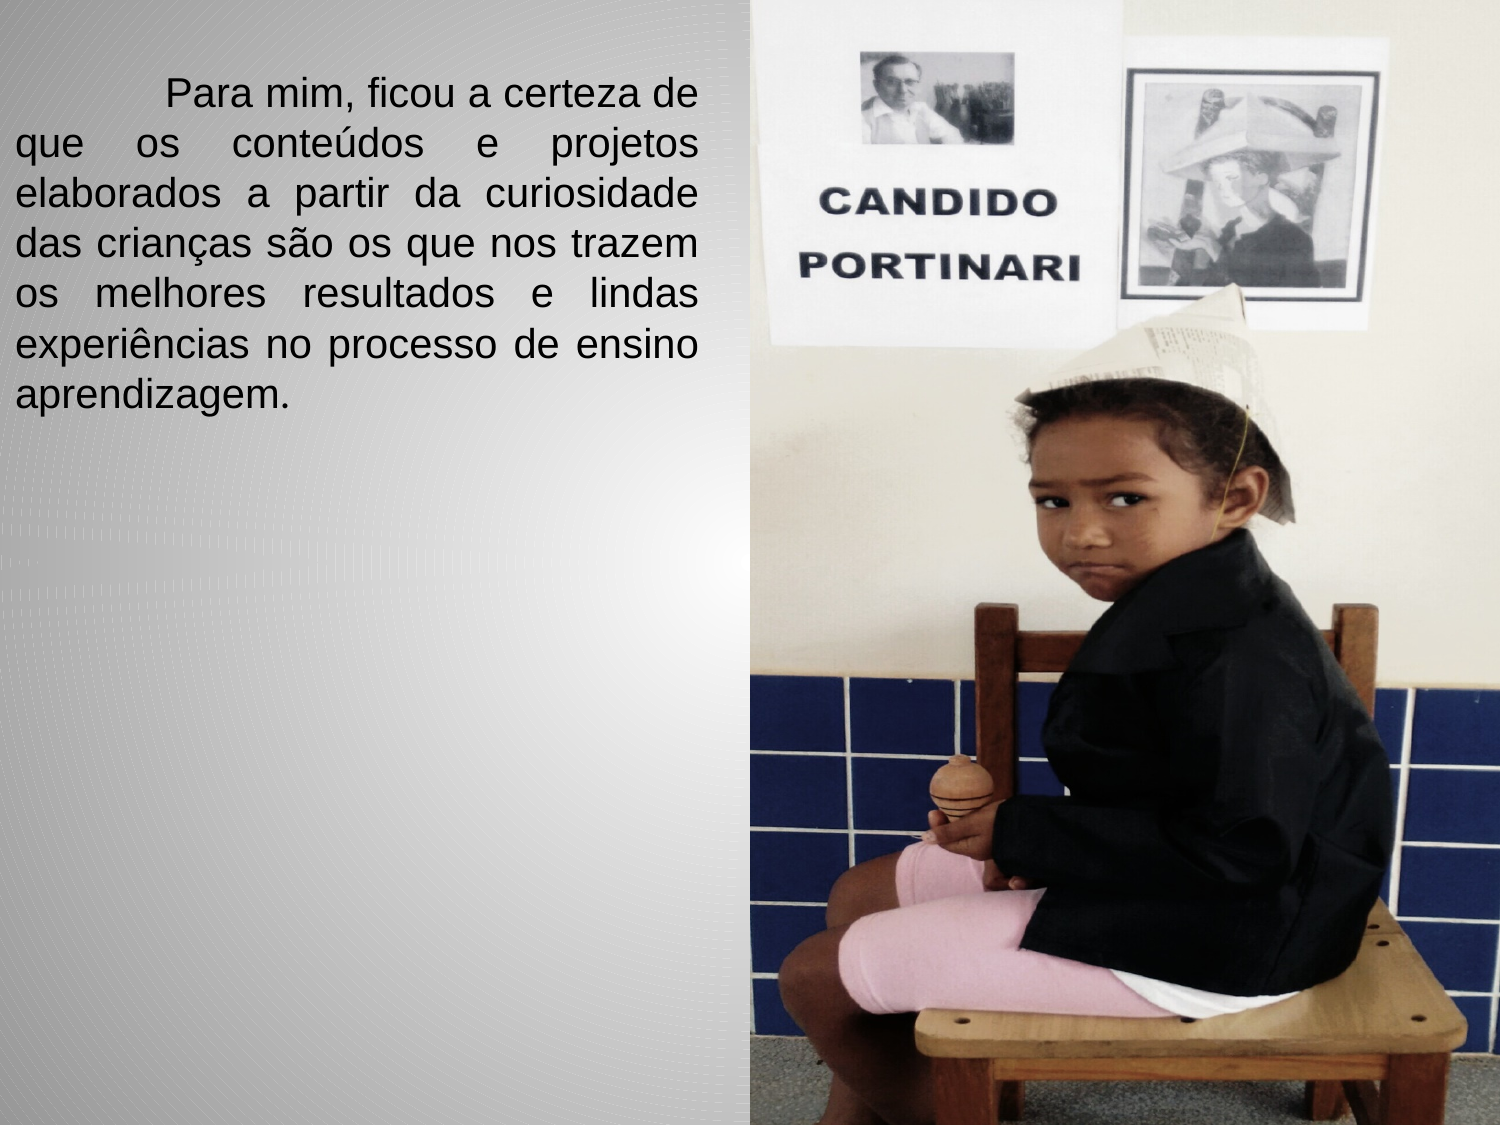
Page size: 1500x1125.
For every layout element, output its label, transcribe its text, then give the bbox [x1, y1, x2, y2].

picture [749, 0, 1500, 1125]
list Para mim, ficou a certeza de que os conteúdos e projetos elaborados a partir da curiosidade das crianças são os que nos trazem os melhores resultados e lindas experiências no processo de ensino aprendizagem. [0, 0, 715, 1125]
